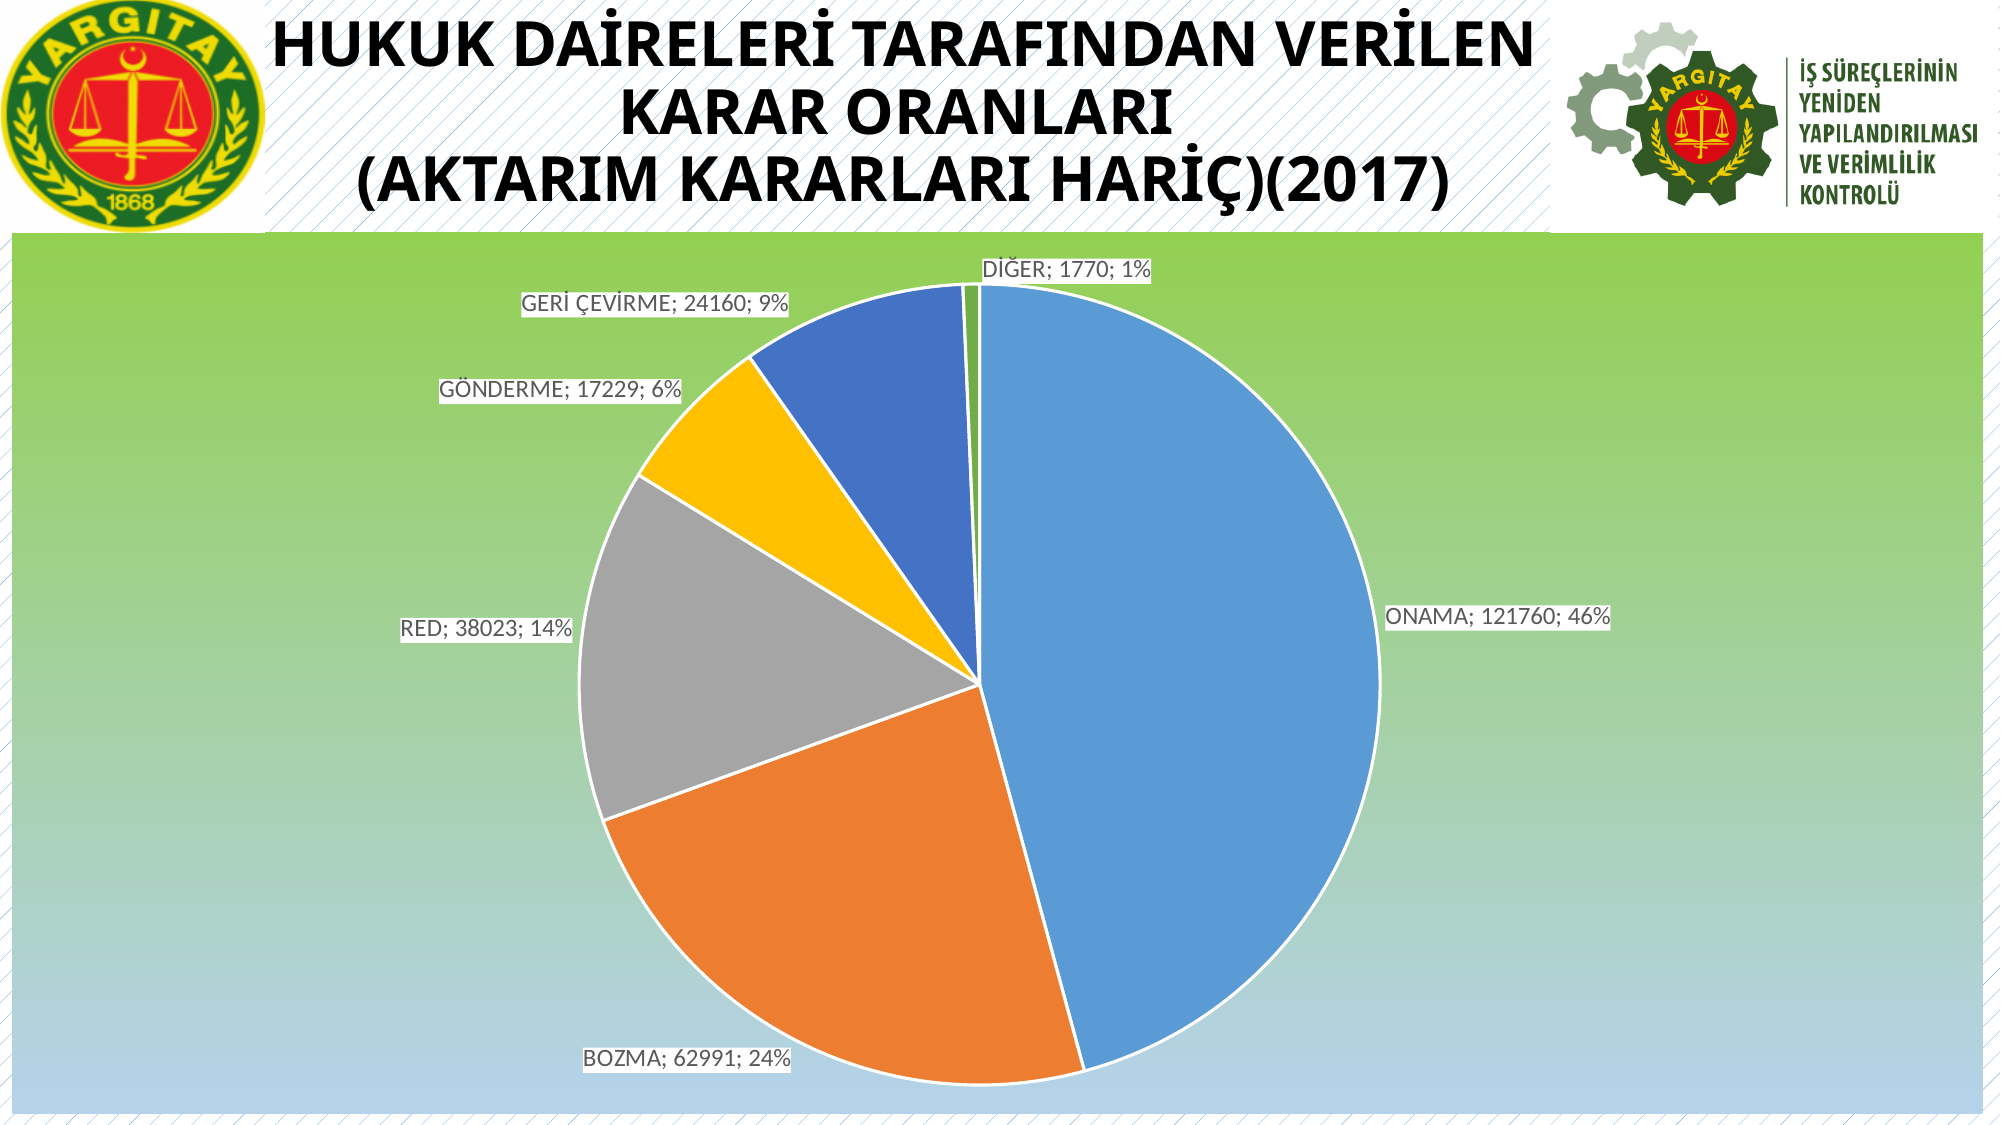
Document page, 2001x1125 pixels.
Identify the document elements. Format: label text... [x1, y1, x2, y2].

chart [12, 232, 1983, 1114]
picture [1549, 0, 1998, 233]
picture [0, 0, 265, 233]
title HUKUK DAİRELERİ TARAFINDAN VERİLEN KARAR ORANLARI (AKTARIM KARARLARI HARİÇ)(2017) [265, 0, 1549, 232]
